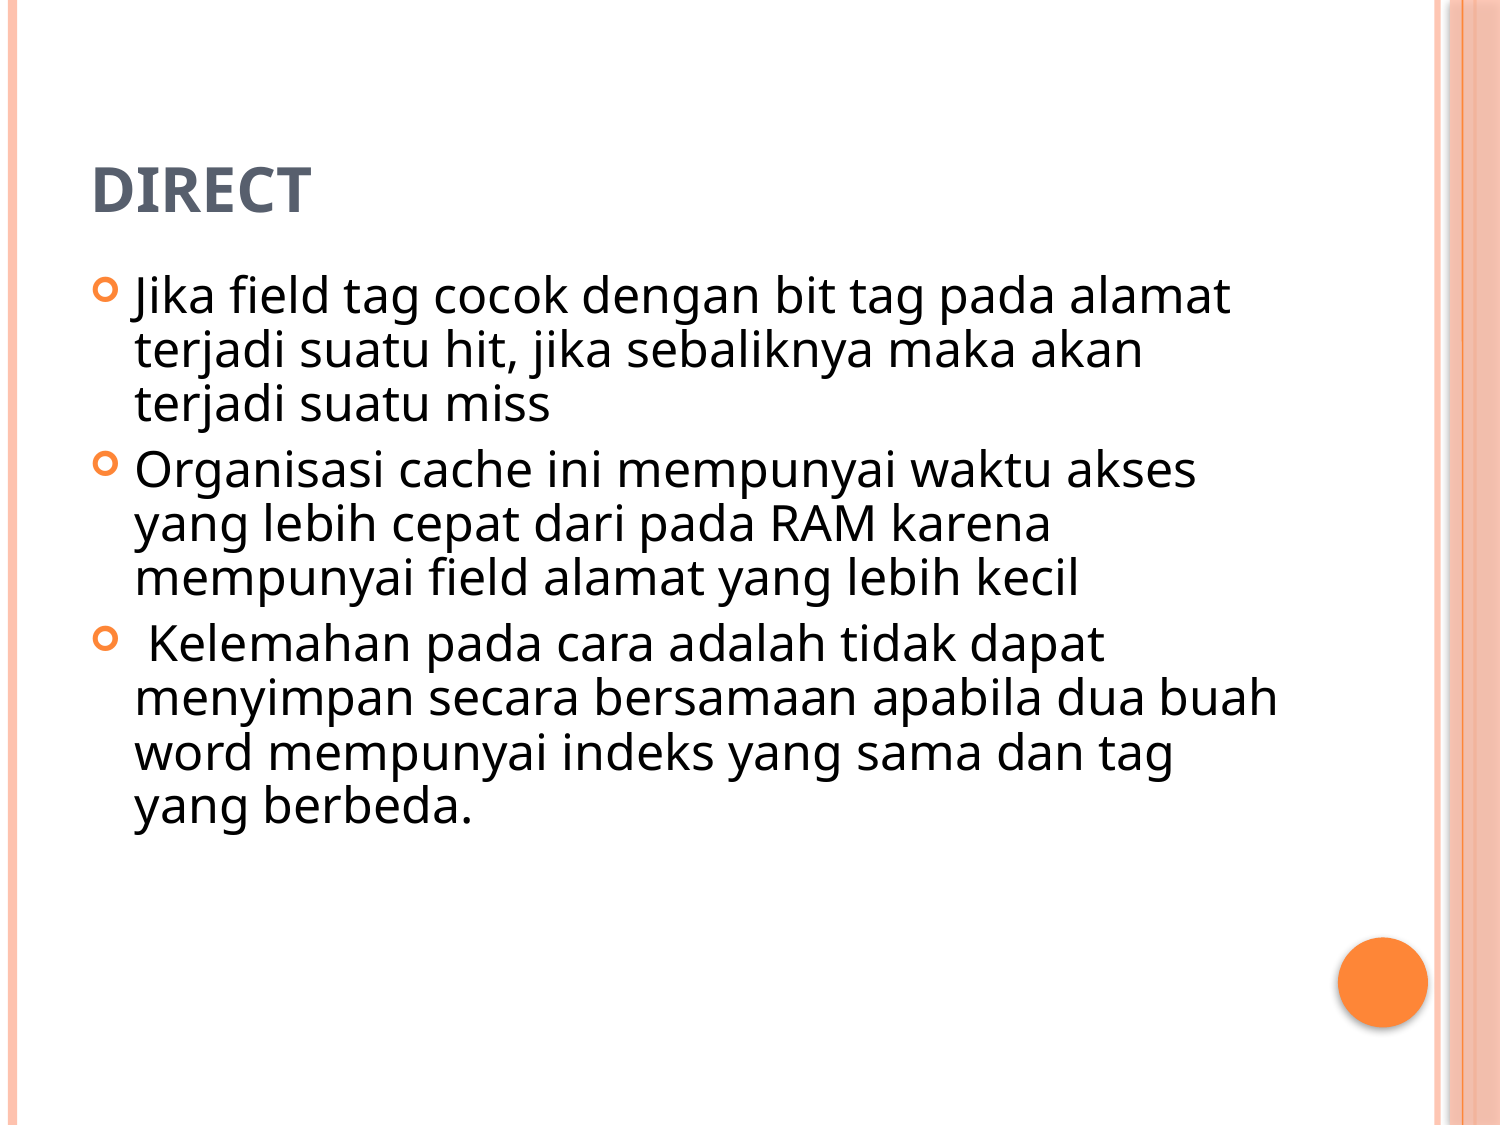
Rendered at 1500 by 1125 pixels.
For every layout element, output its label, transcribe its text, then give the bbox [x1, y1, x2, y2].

title Direct [75, 45, 1300, 233]
list Jika field tag cocok dengan bit tag pada alamat terjadi suatu hit, jika sebaliknya maka akan terjadi suatu miss Organisasi cache ini mempunyai waktu akses yang lebih cepat dari pada RAM karena mempunyai field alamat yang lebih kecil Kelemahan pada cara adalah tidak dapat menyimpan secara bersamaan apabila dua buah word mempunyai indeks yang sama dan tag yang berbeda. [75, 262, 1300, 1062]
